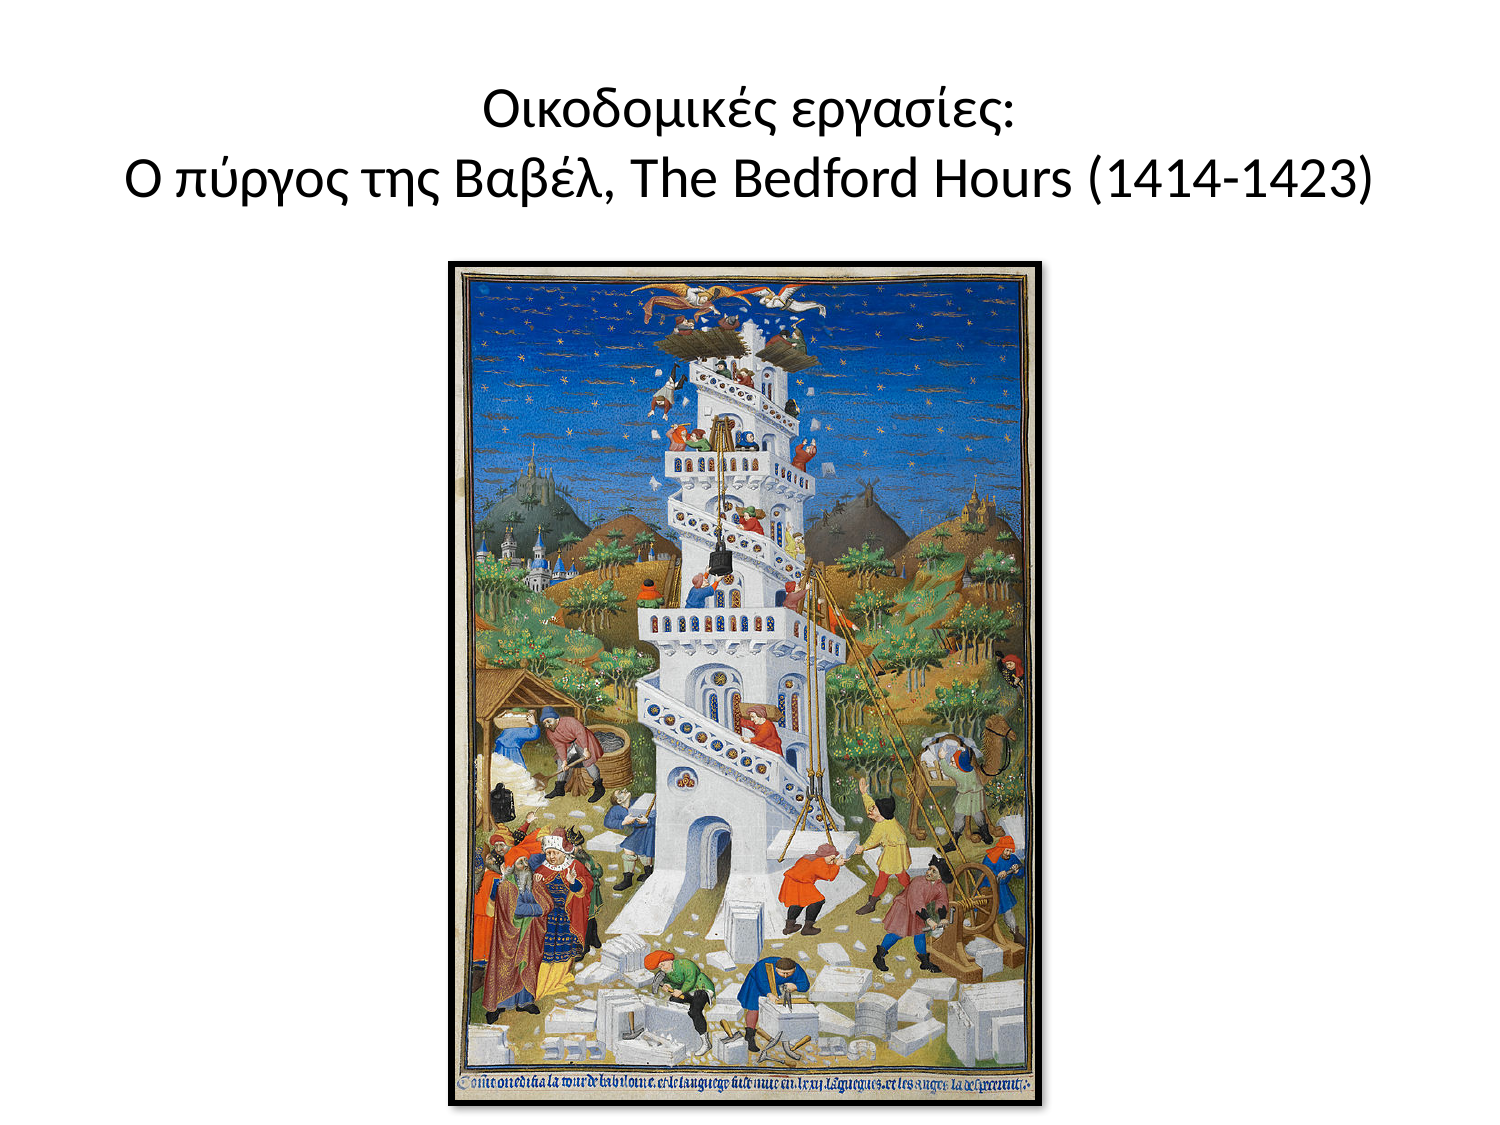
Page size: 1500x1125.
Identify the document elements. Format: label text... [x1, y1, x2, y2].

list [454, 266, 1036, 1100]
title Οικοδομικές εργασίες: Ο πύργος της Βαβέλ, The Bedford Hours (1414-1423) [75, 45, 1425, 233]
